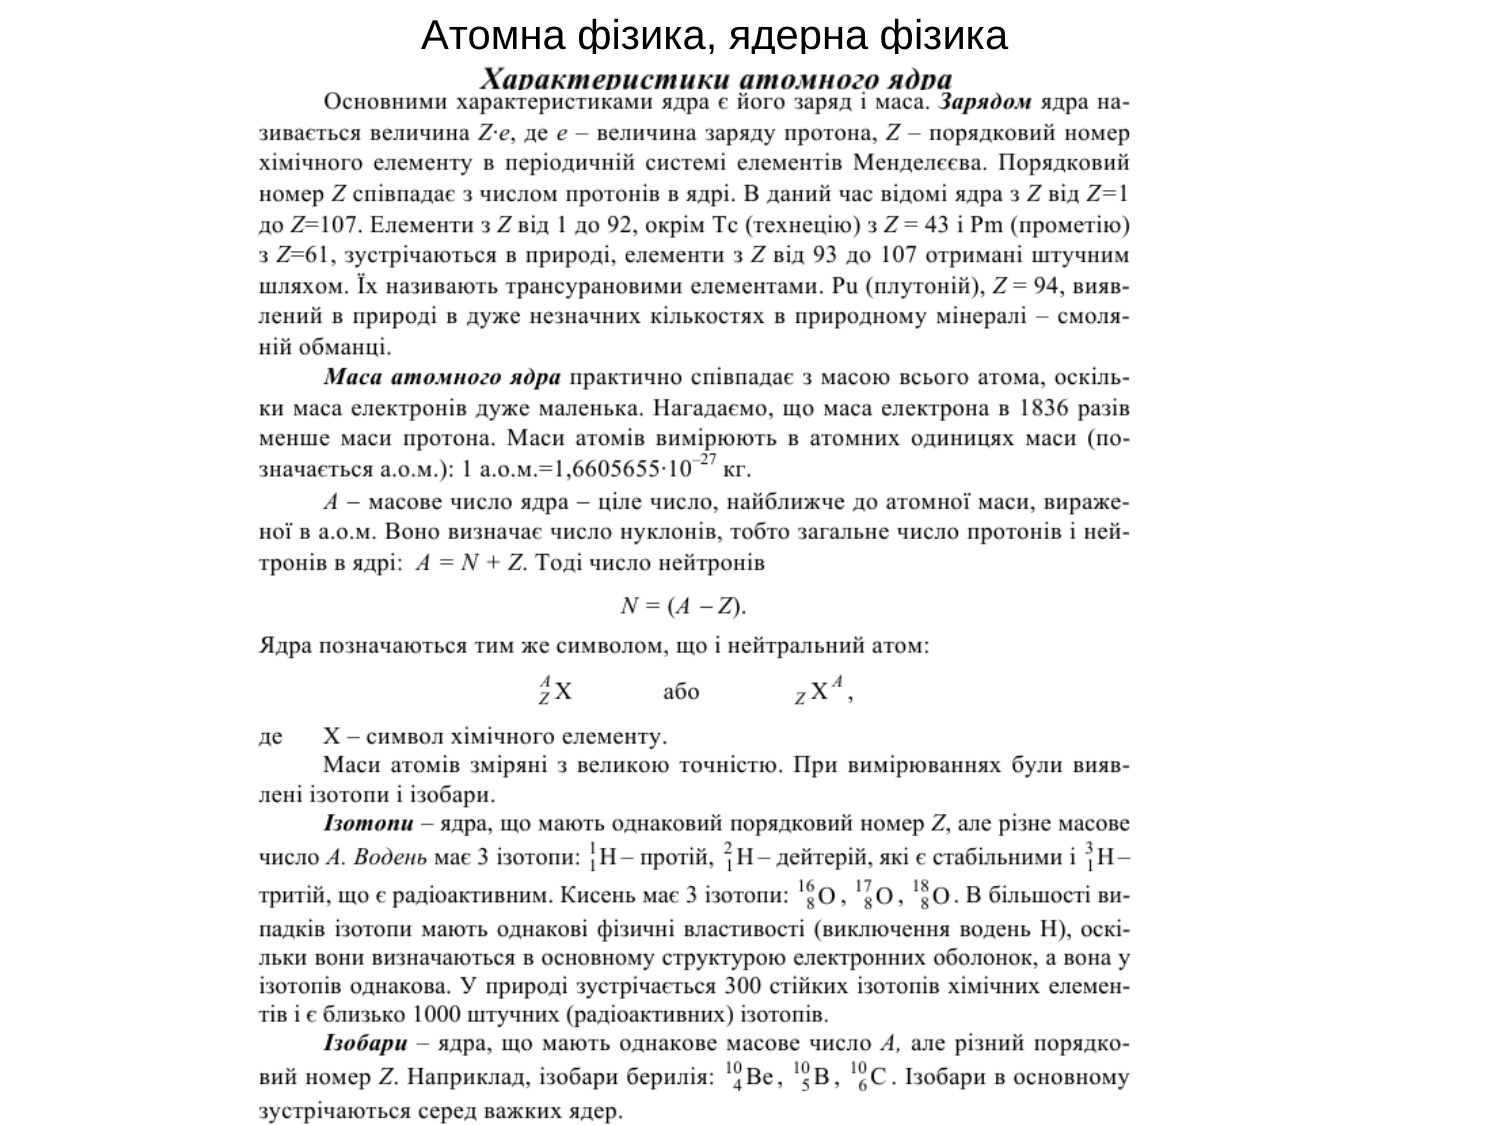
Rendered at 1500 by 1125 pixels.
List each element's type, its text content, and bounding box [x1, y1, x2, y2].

picture [241, 54, 1156, 1125]
text_box Атомна фізика, ядерна фізика [406, 0, 1024, 65]
